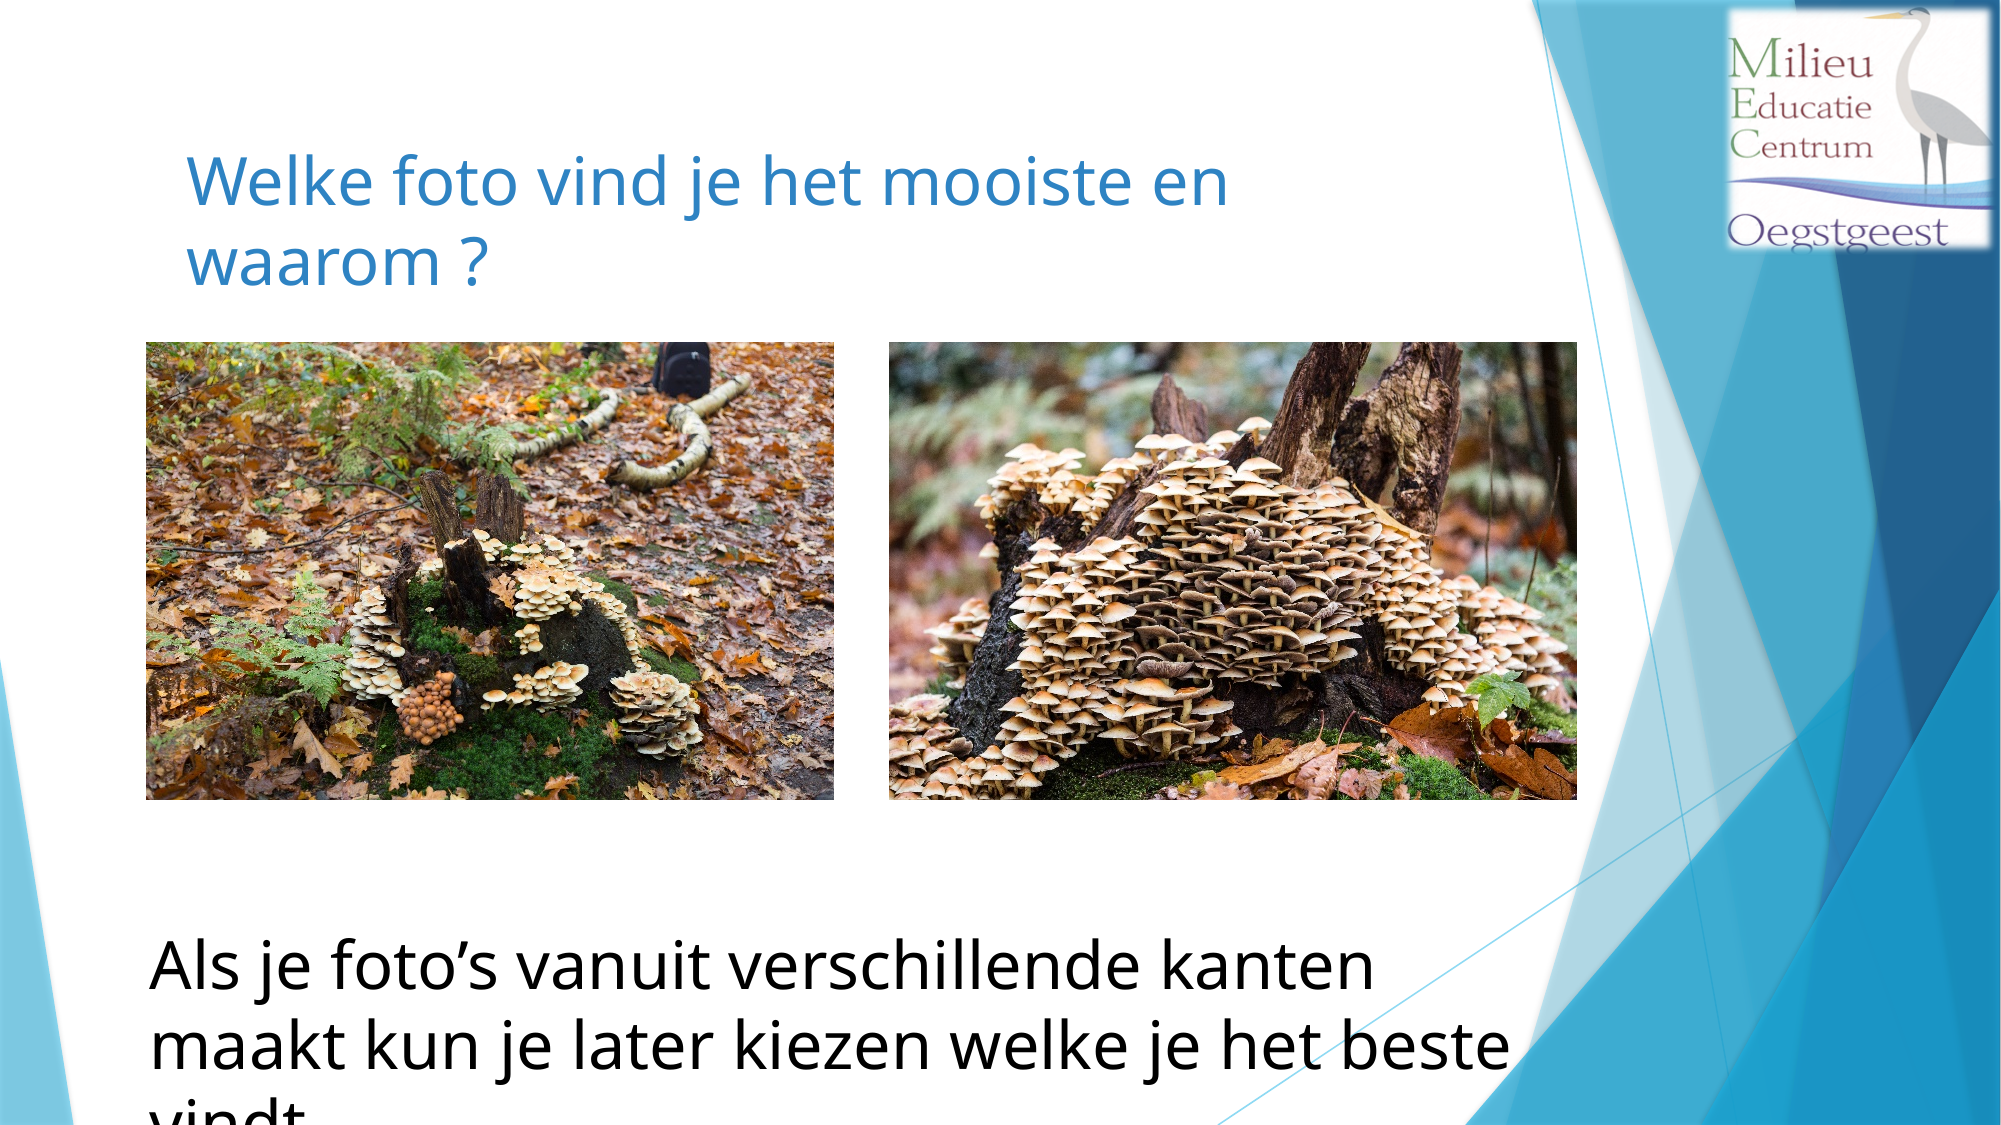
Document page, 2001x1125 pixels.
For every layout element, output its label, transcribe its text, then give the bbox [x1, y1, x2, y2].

picture [888, 341, 1577, 801]
picture [146, 341, 835, 801]
text_box Welke foto vind je het mooiste en waarom ? [171, 131, 1559, 306]
text_box Als je foto’s vanuit verschillende kanten maakt kun je later kiezen welke je het beste vindt [134, 915, 1596, 1125]
picture [1719, 0, 2000, 259]
